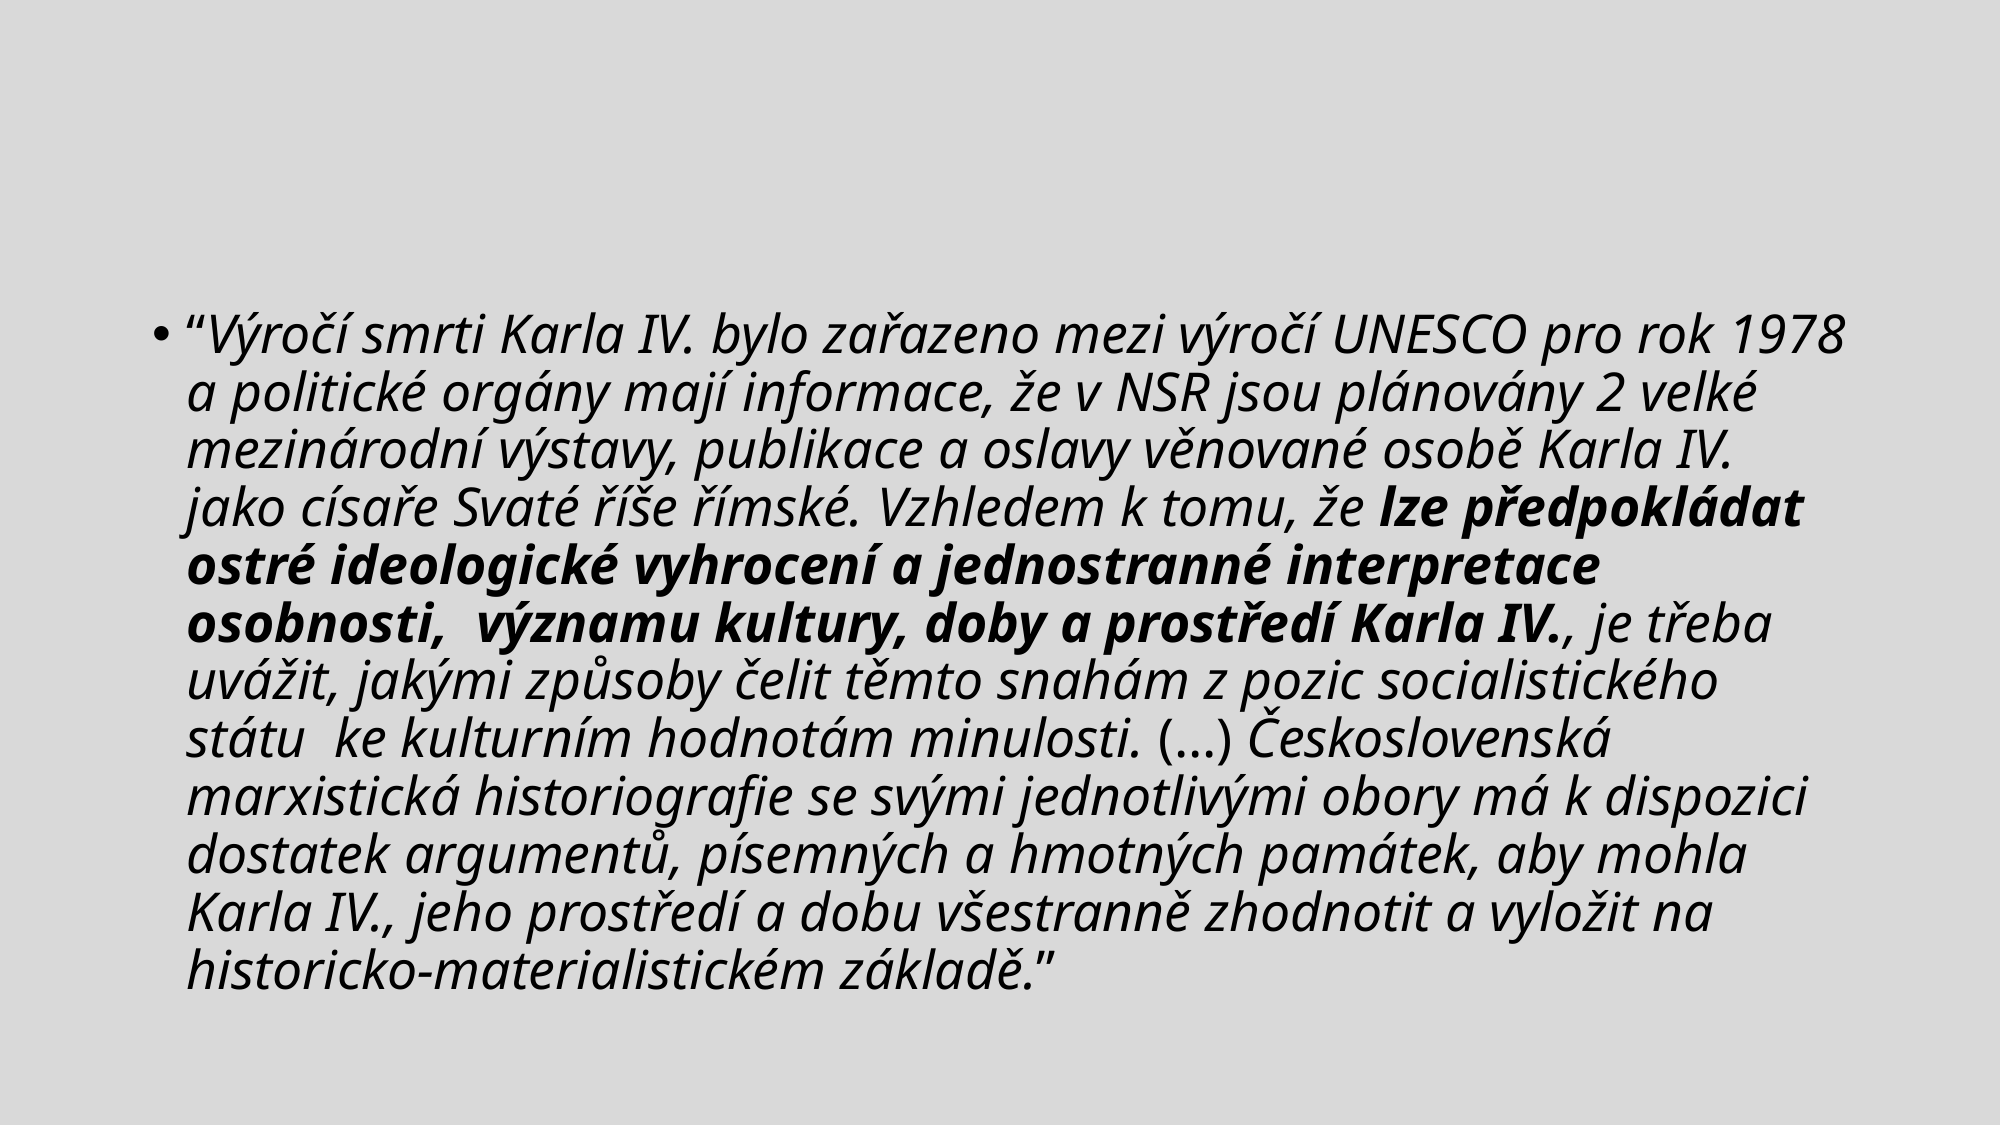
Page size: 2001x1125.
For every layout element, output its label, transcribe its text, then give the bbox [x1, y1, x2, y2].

list “Výročí smrti Karla IV. bylo zařazeno mezi výročí UNESCO pro rok 1978 a politické orgány mají informace, že v NSR jsou plánovány 2 velké mezinárodní výstavy, publikace a oslavy věnované osobě Karla IV. jako císaře Svaté říše římské. Vzhledem k tomu, že lze předpokládat ostré ideologické vyhrocení a jednostranné interpretace osobnosti, významu kultury, doby a prostředí Karla IV., je třeba uvážit, jakými způsoby čelit těmto snahám z pozic socialistického státu ke kulturním hodnotám minulosti. (…) Československá marxistická historiografie se svými jednotlivými obory má k dispozici dostatek argumentů, písemných a hmotných památek, aby mohla Karla IV., jeho prostředí a dobu všestranně zhodnotit a vyložit na historicko-materialistickém základě.” [137, 299, 1863, 1014]
